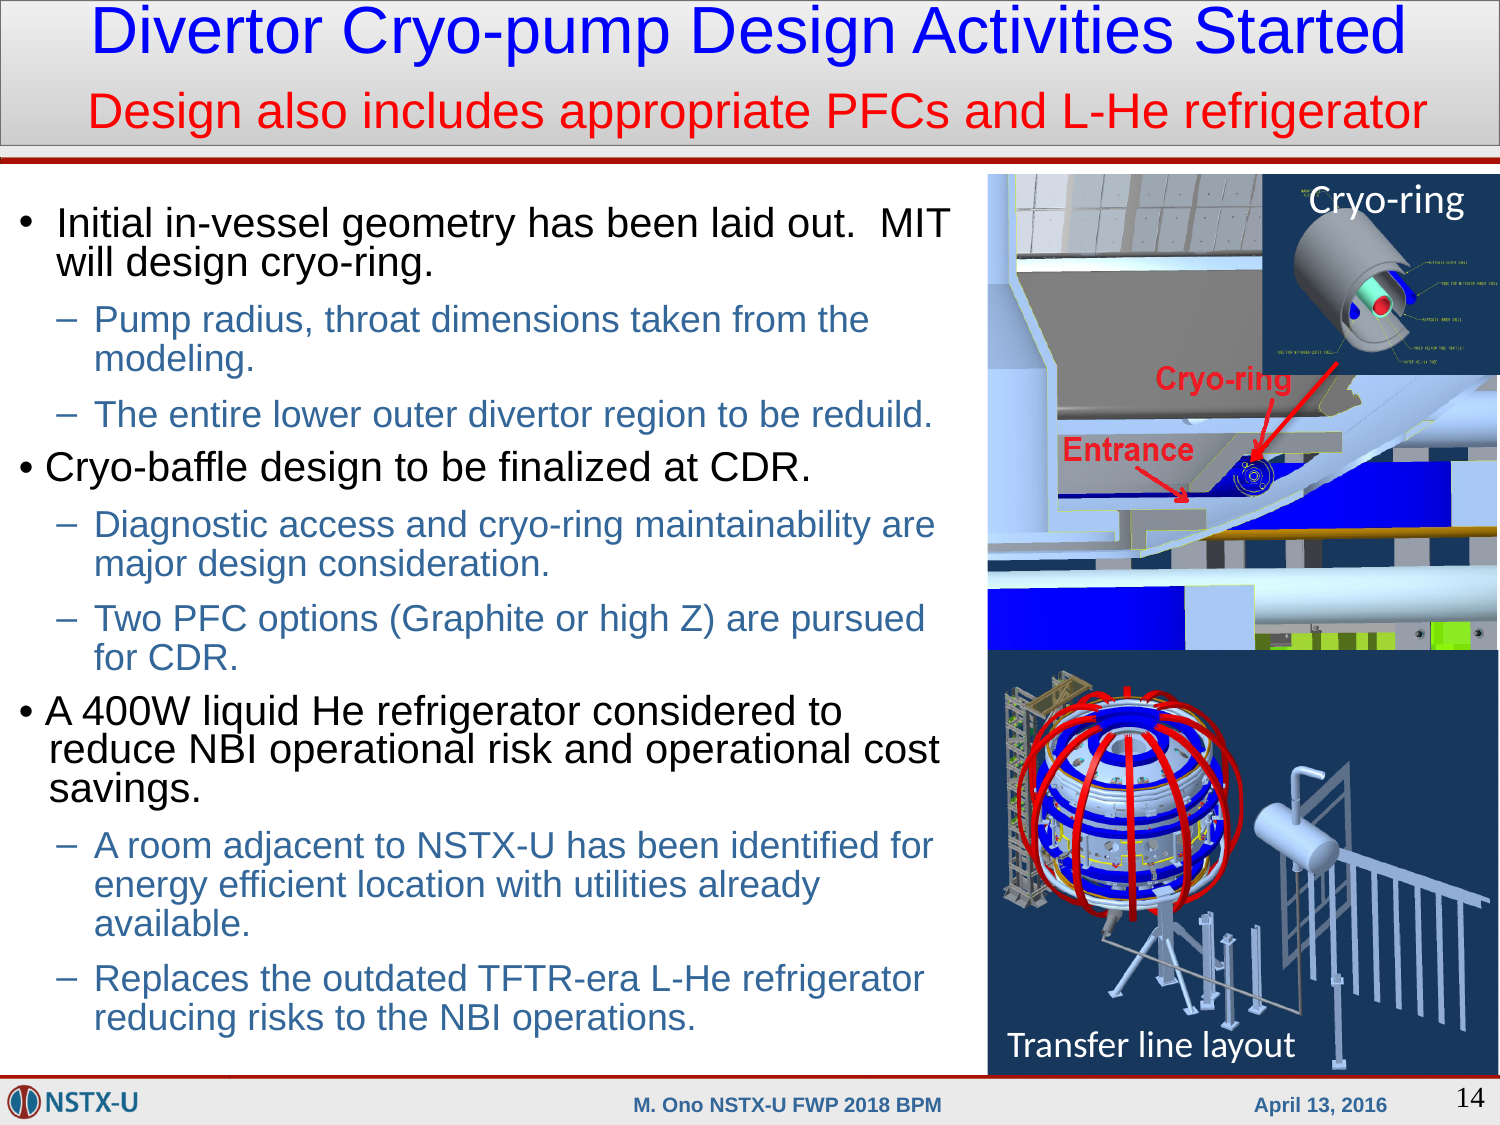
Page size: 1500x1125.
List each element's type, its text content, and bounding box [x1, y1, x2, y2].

picture [0, 649, 1499, 1125]
picture [0, 146, 1500, 164]
text_box Divertor Cryo-pump Design Activities Started Design also includes appropriate PFCs and L-He refrigerator [0, 0, 1500, 146]
list Initial in-vessel geometry has been laid out. MIT will design cryo-ring. Pump radius, throat dimensions taken from the modeling. The entire lower outer divertor region to be reduild. • Cryo-baffle design to be finalized at CDR. Diagnostic access and cryo-ring maintainability are major design consideration. Two PFC options (Graphite or high Z) are pursued for CDR. • A 400W liquid He refrigerator considered to reduce NBI operational risk and operational cost savings. A room adjacent to NSTX-U has been identified for energy efficient location with utilities already available. Replaces the outdated TFTR-era L-He refrigerator reducing risks to the NBI operations. [3, 200, 967, 1050]
text_box 14 [1187, 1082, 1500, 1125]
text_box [987, 164, 1500, 651]
